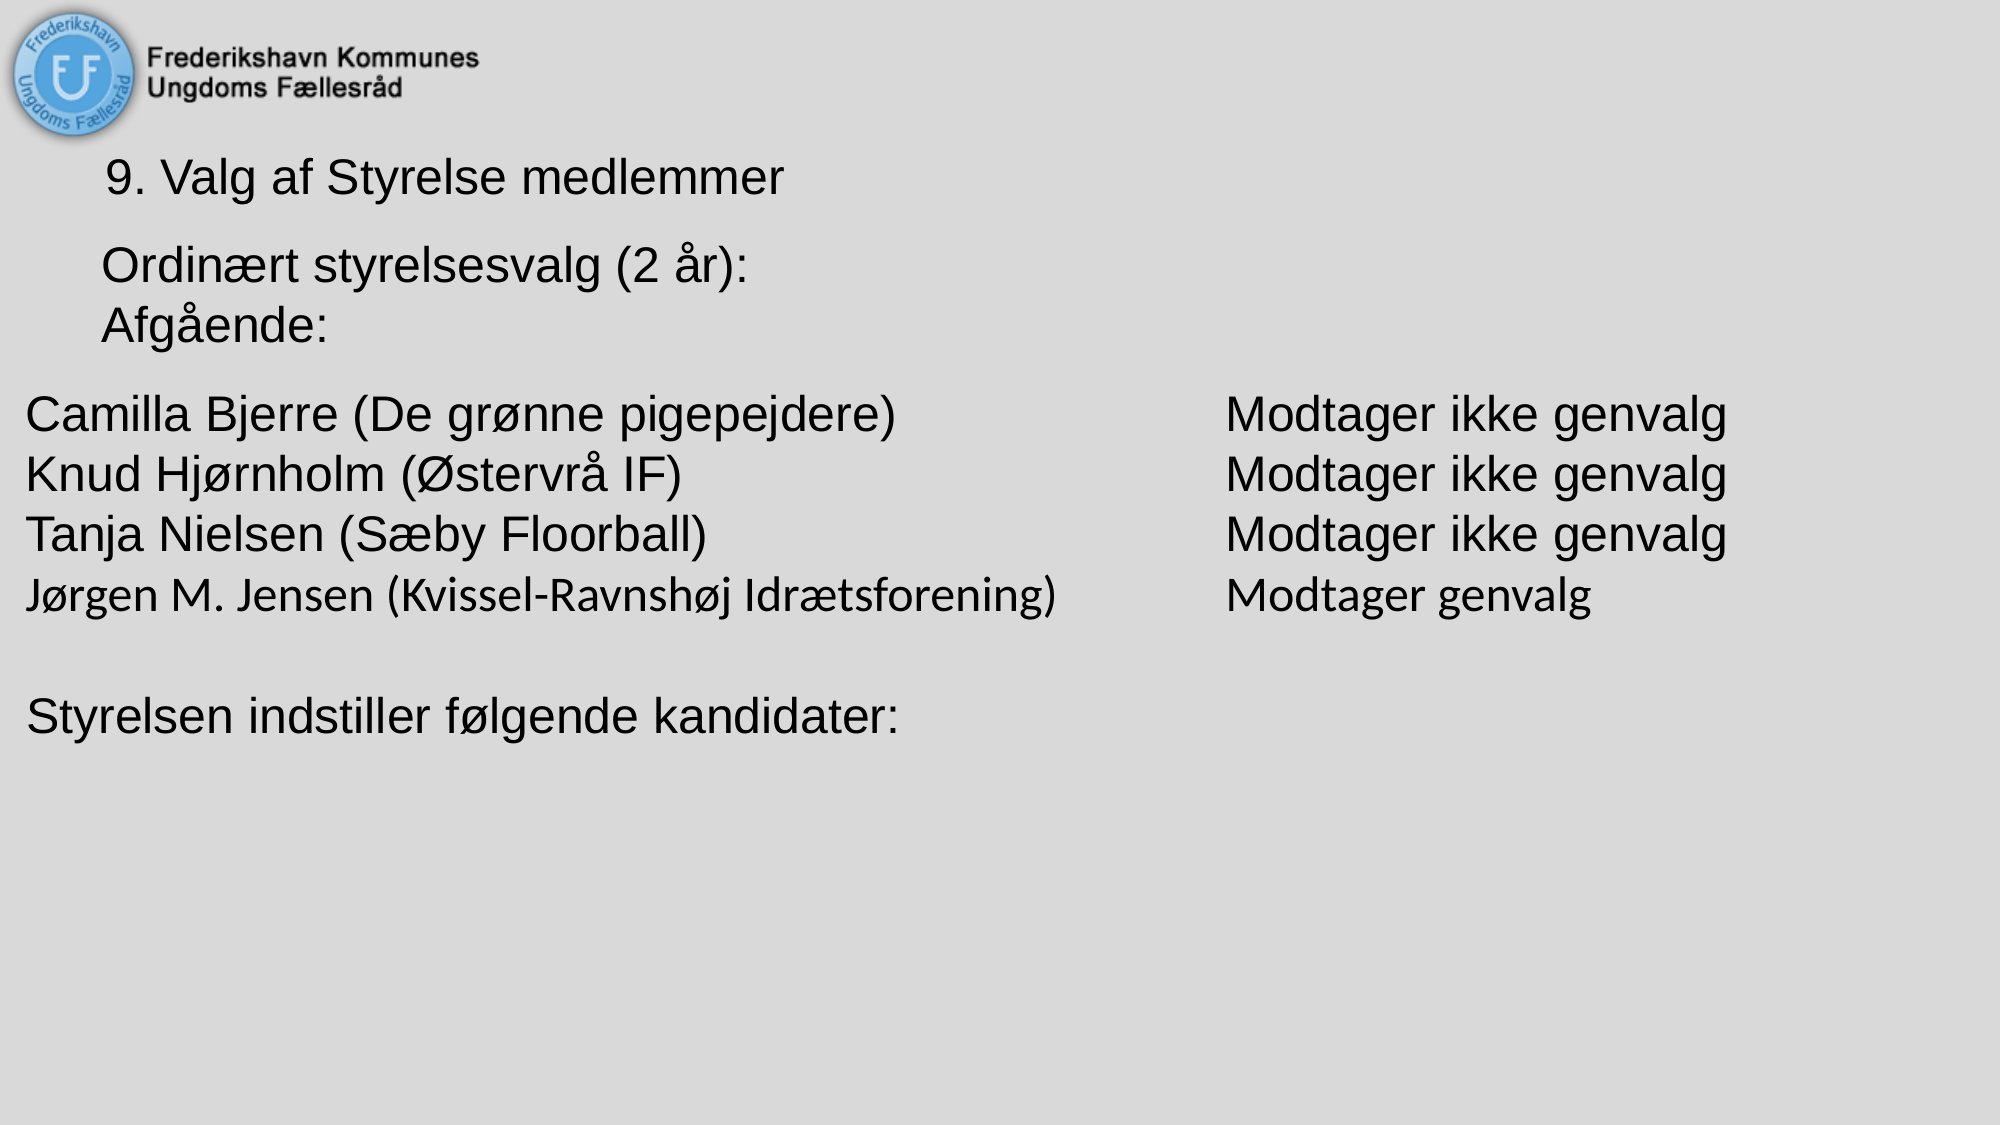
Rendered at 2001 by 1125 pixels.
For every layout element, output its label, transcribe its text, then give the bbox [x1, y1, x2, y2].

text_box Ordinært styrelsesvalg (2 år): Afgående: [87, 225, 1804, 360]
text_box 9. Valg af Styrelse medlemmer [90, 136, 801, 212]
text_box Camilla Bjerre (De grønne pigepejdere) Modtager ikke genvalg Knud Hjørnholm (Østervrå IF) Modtager ikke genvalg Tanja Nielsen (Sæby Floorball) Modtager ikke genvalg Jørgen M. Jensen (Kvissel-Ravnshøj Idrætsforening) Modtager genvalg [10, 374, 1880, 629]
picture [0, 0, 480, 152]
text_box Styrelsen indstiller følgende kandidater: [11, 676, 1881, 811]
